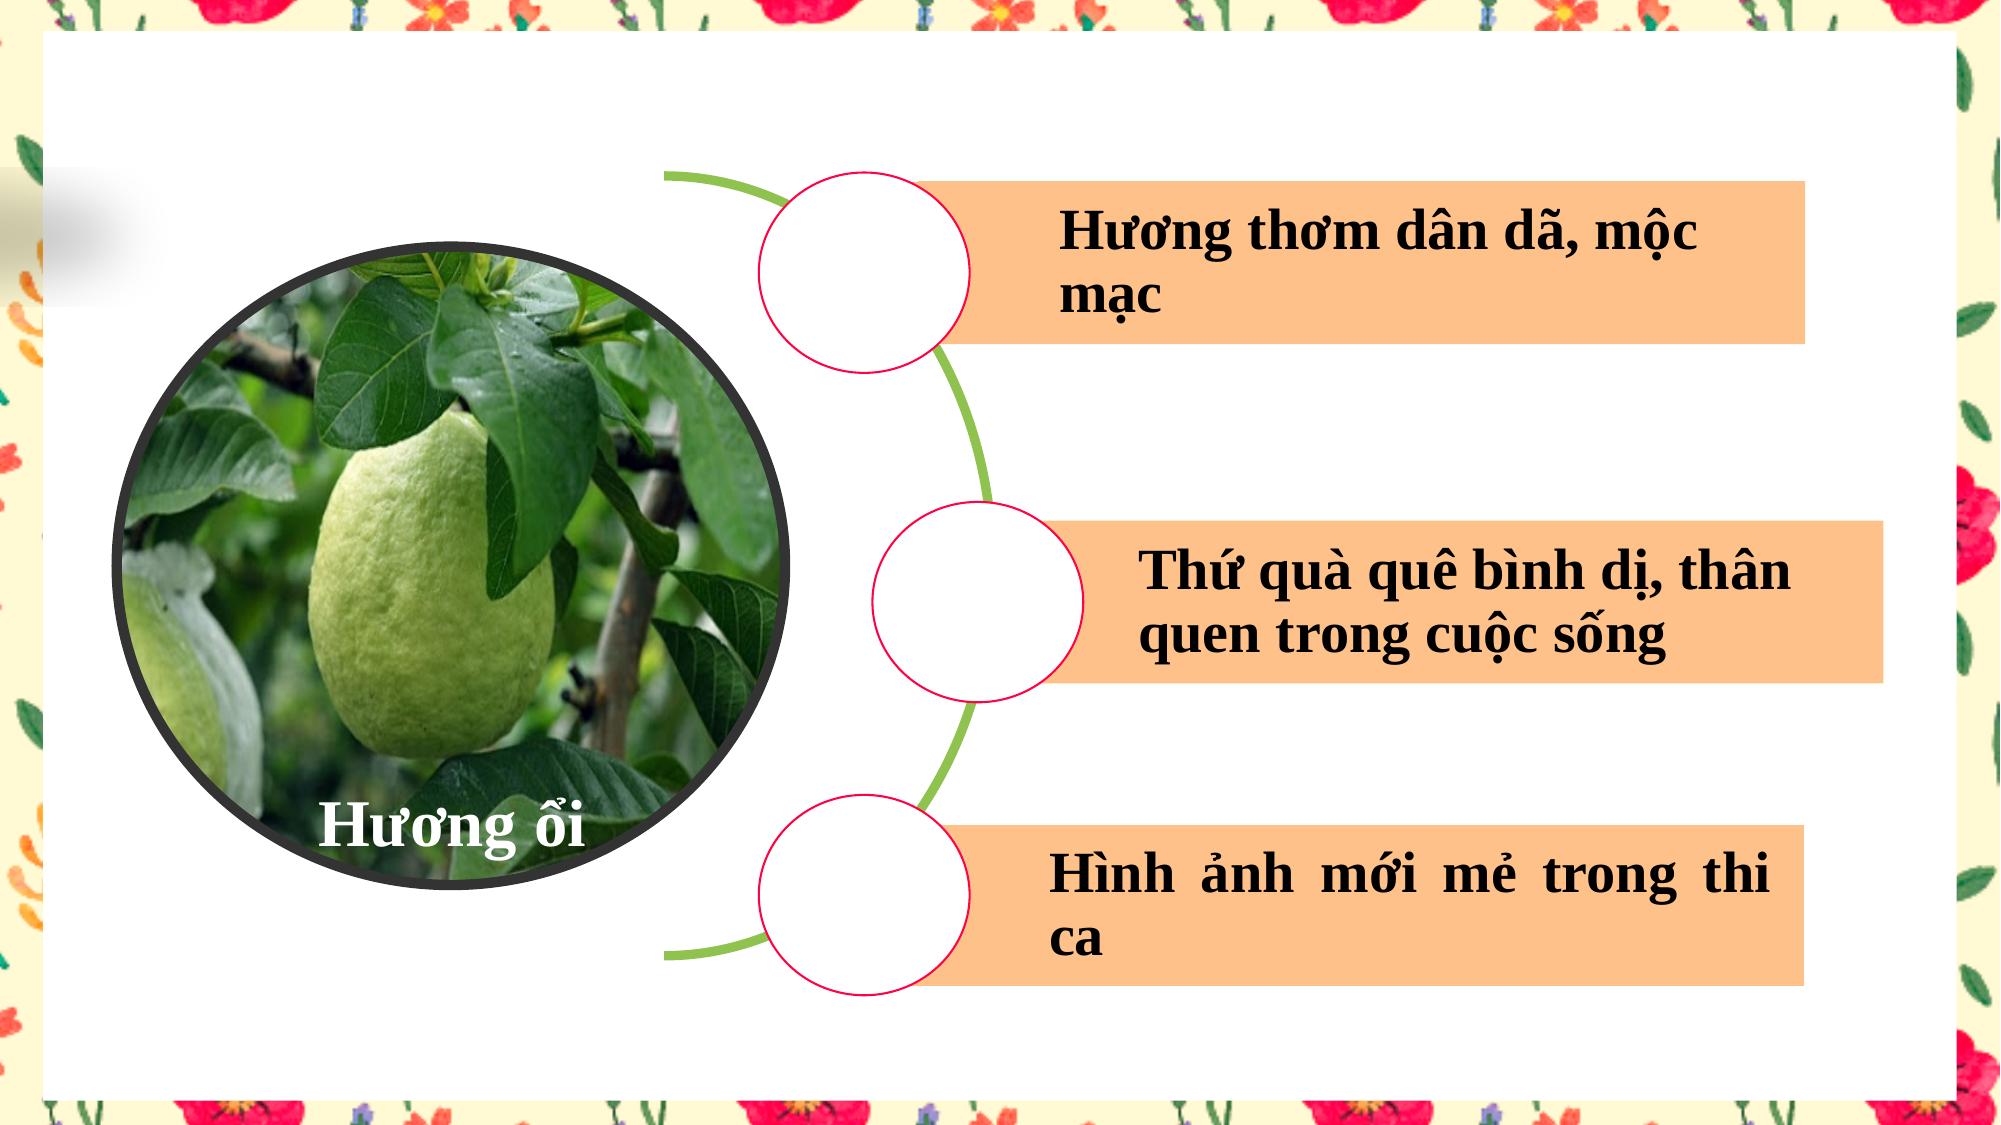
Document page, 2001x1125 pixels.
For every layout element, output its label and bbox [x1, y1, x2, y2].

text_box [847, 181, 1805, 345]
picture [0, 0, 2000, 1125]
text_box [847, 823, 1805, 987]
text_box [936, 520, 1884, 684]
text_box [116, 246, 785, 885]
